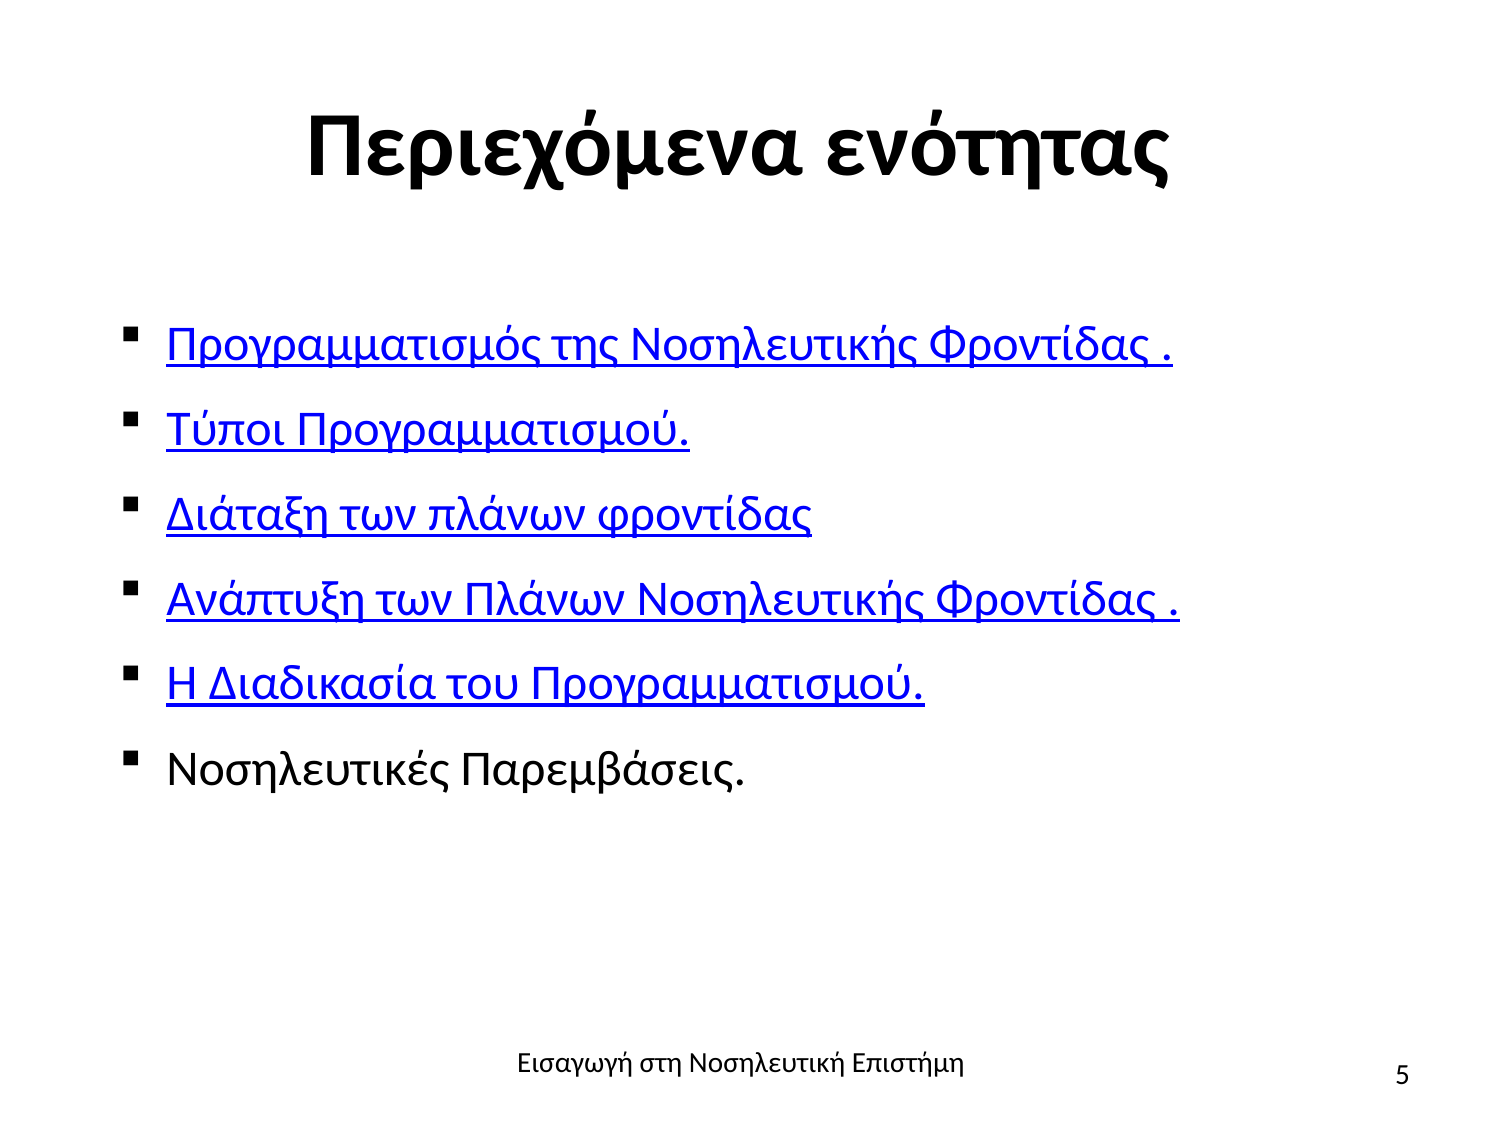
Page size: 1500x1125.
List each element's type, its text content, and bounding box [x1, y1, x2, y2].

title Περιεχόμενα ενότητας [64, 45, 1414, 233]
list Προγραμματισμός της Νοσηλευτικής Φροντίδας . Τύποι Προγραμματισμού. Διάταξη των πλάνων φροντίδας Ανάπτυξη των Πλάνων Νοσηλευτικής Φροντίδας . Η Διαδικασία του Προγραμματισμού. Νοσηλευτικές Παρεμβάσεις. [29, 302, 1455, 728]
slide_number 5 [1074, 1042, 1425, 1103]
text_box Εισαγωγή στη Νοσηλευτική Επιστήμη [392, 1035, 1091, 1119]
